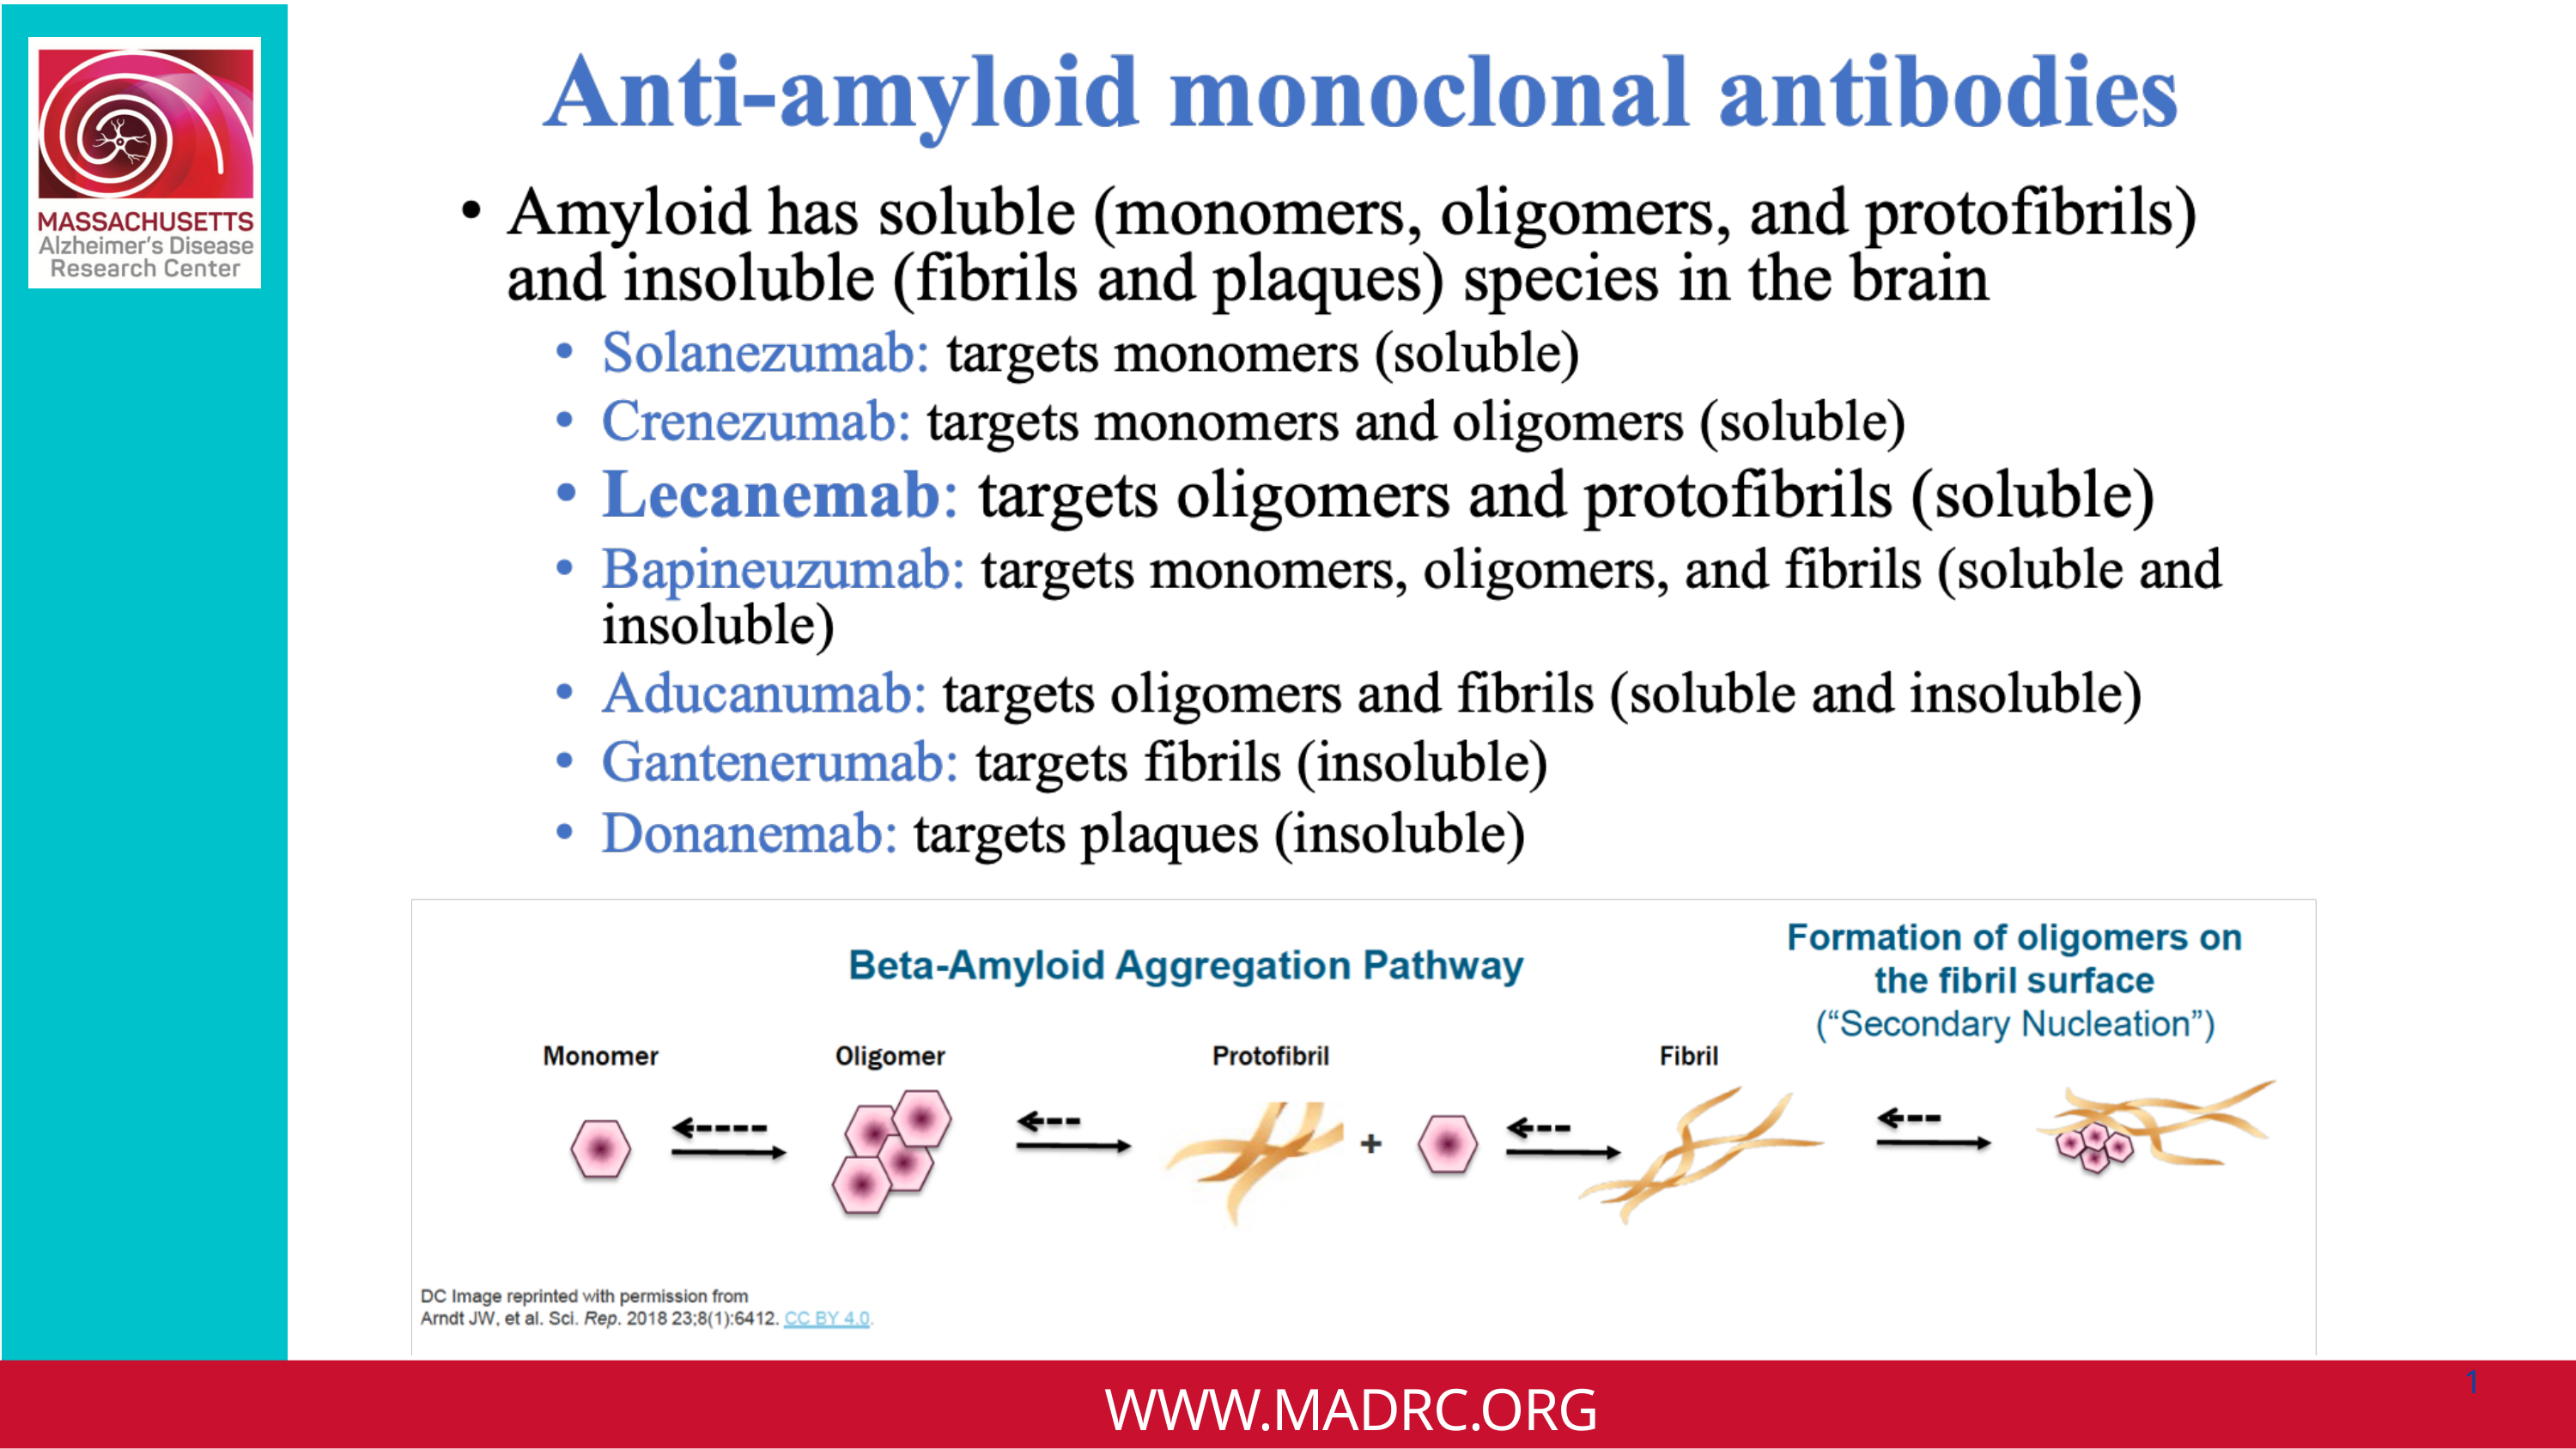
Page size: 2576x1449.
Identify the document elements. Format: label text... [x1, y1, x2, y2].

text_box [0, 0, 405, 440]
text_box [2, 440, 289, 1360]
text_box 1 [2406, 1355, 2482, 1400]
picture [28, 36, 261, 288]
picture [410, 0, 2318, 1355]
text_box [0, 1360, 2576, 1449]
text_box WWW.MADRC.ORG [1104, 1379, 1758, 1443]
